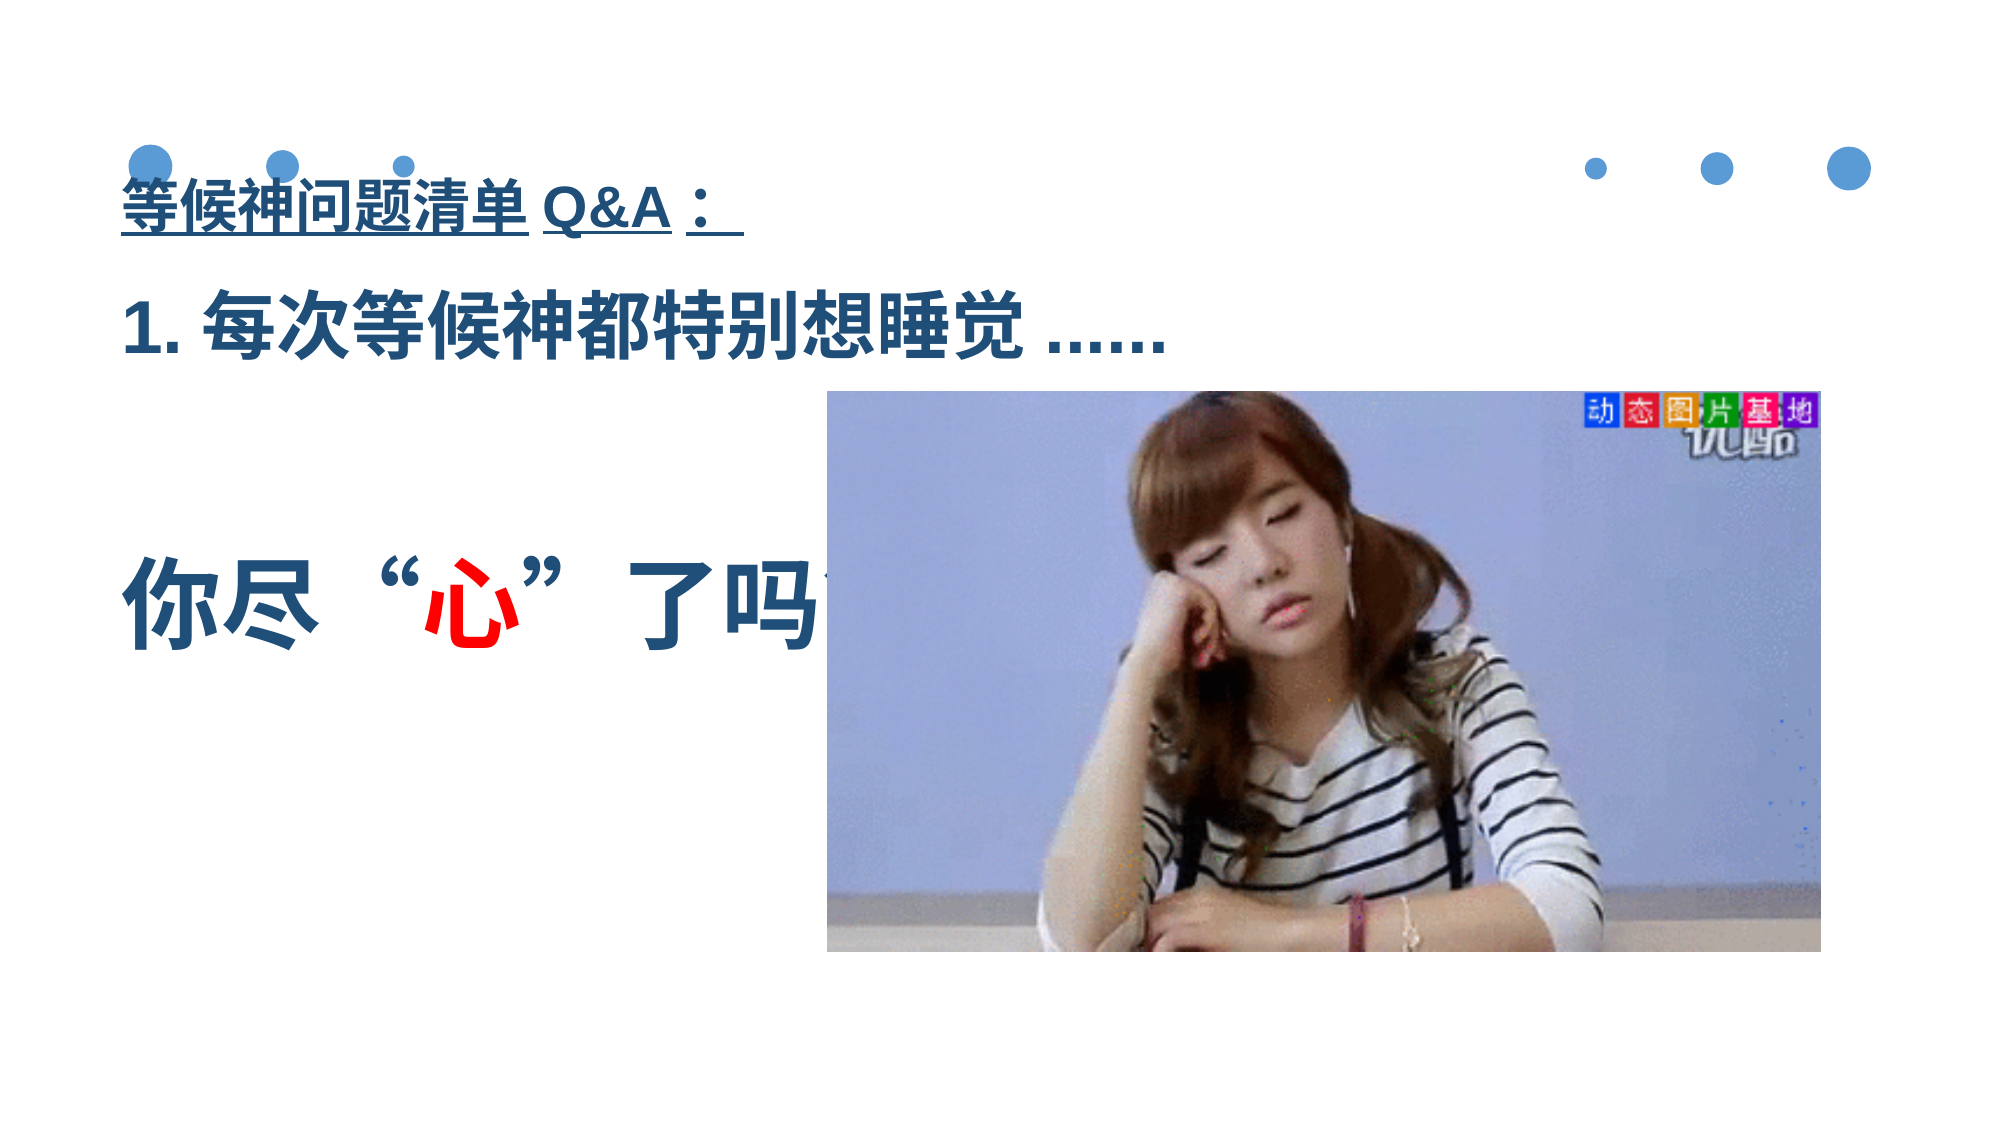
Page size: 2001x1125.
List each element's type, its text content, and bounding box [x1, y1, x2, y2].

list 等候神问题清单Q&A： 1.每次等候神都特别想睡觉...... 你尽“心”了吗？ [106, 57, 1832, 1068]
picture [826, 391, 1821, 952]
